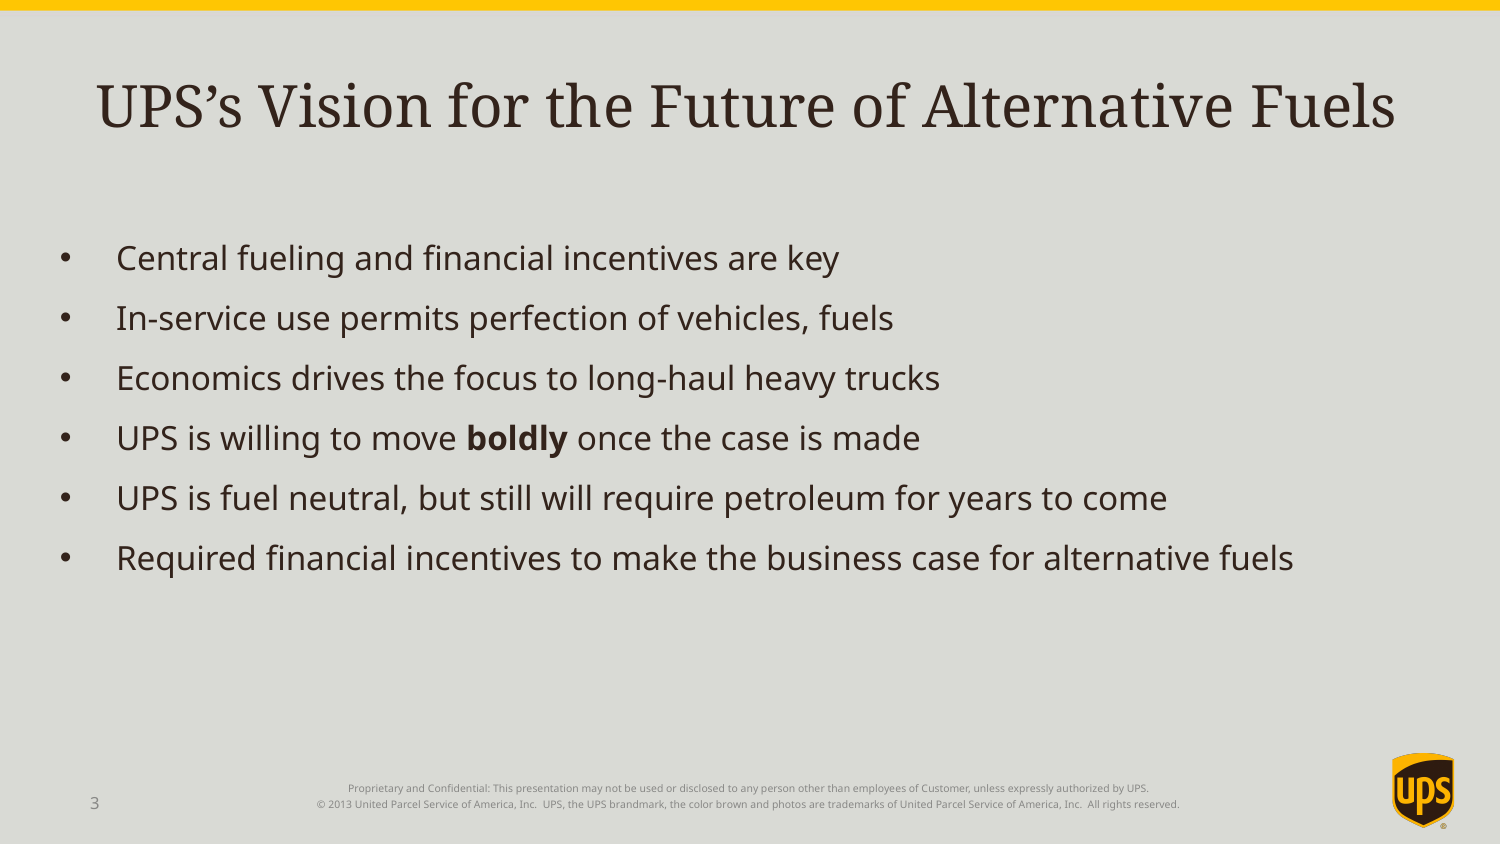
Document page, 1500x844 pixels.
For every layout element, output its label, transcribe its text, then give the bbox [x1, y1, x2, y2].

picture [0, 0, 1500, 844]
slide_number 3 [75, 782, 252, 828]
list Central fueling and financial incentives are key In-service use permits perfection of vehicles, fuels Economics drives the focus to long-haul heavy trucks UPS is willing to move boldly once the case is made UPS is fuel neutral, but still will require petroleum for years to come Required financial incentives to make the business case for alternative fuels [45, 210, 1450, 743]
title UPS’s Vision for the Future of Alternative Fuels [45, 69, 1450, 150]
